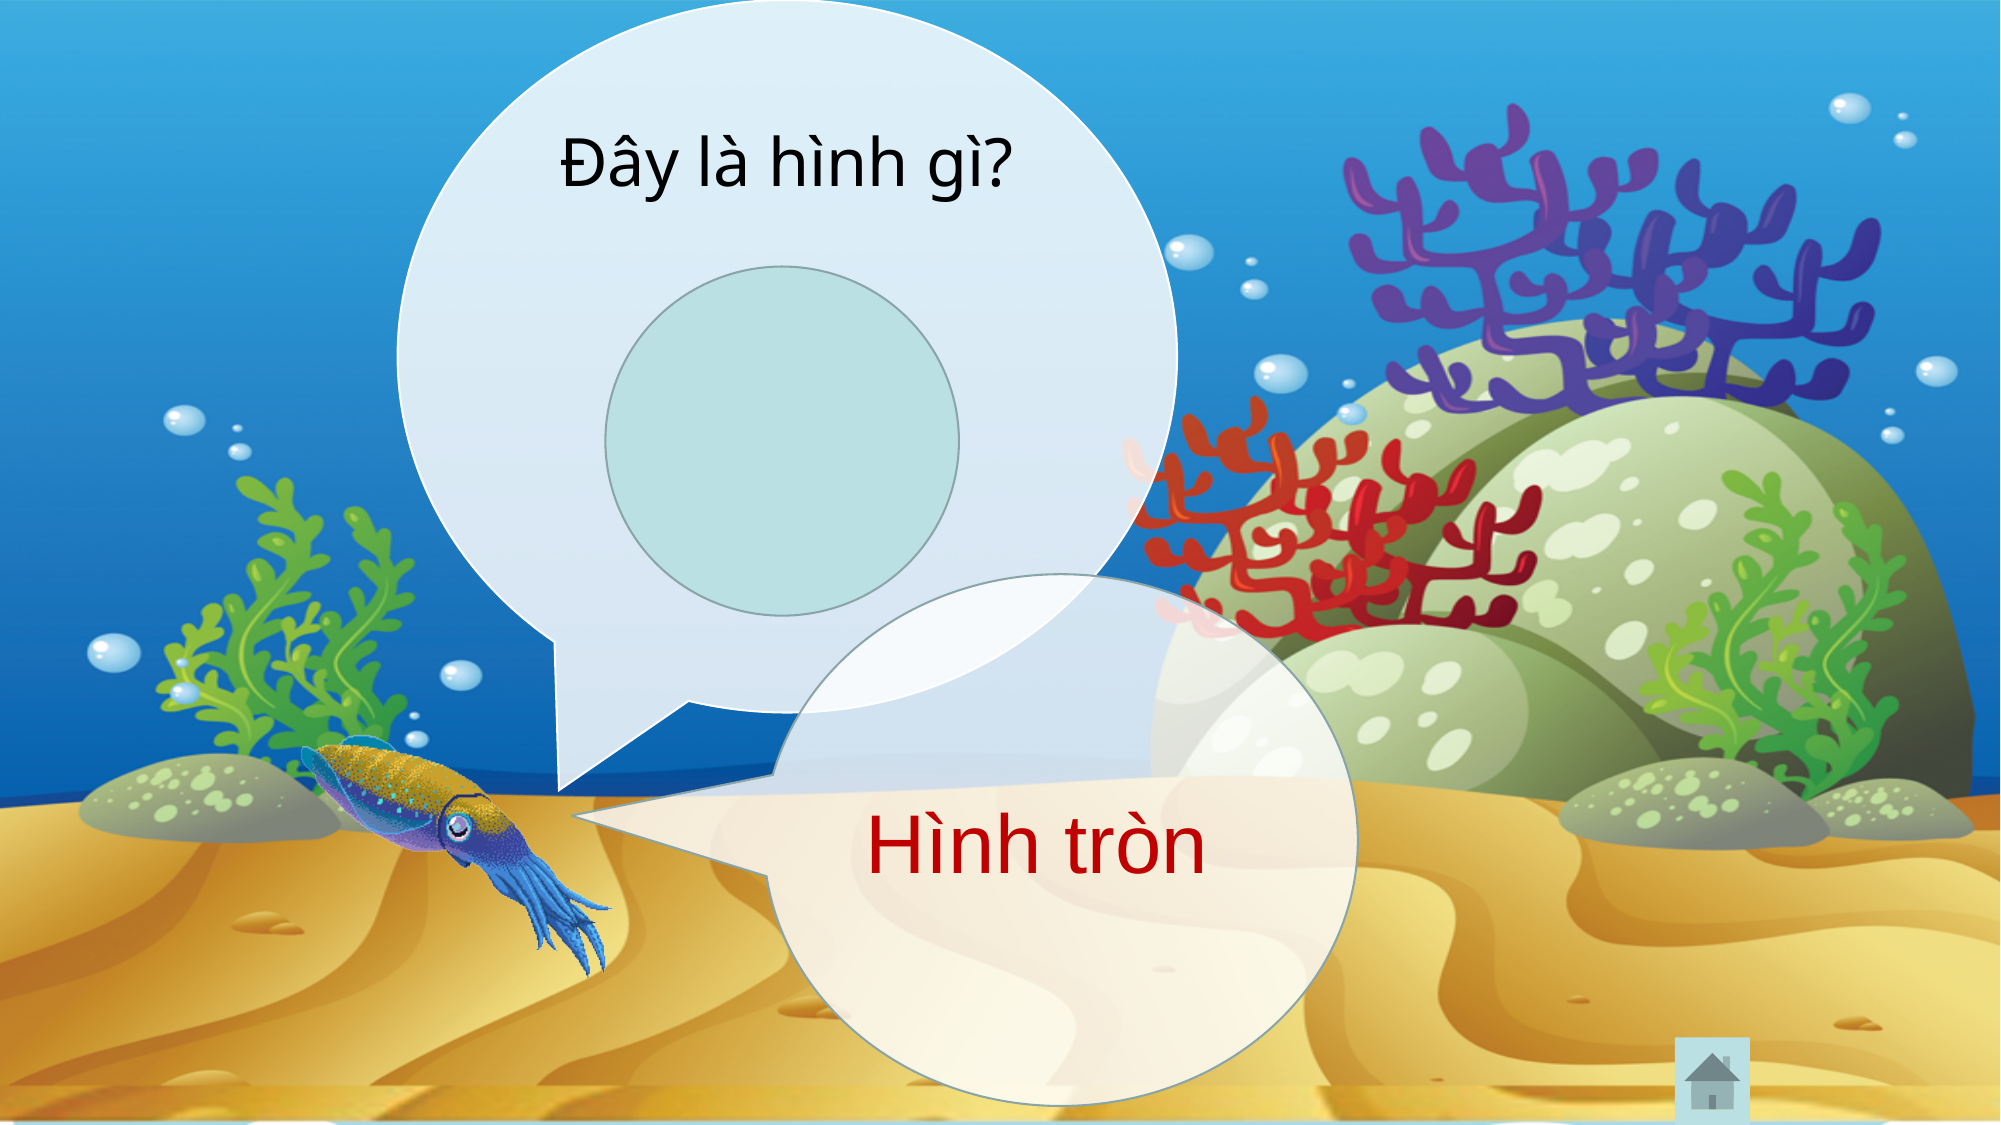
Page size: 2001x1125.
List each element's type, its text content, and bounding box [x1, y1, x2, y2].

text_box [604, 265, 960, 617]
text_box [1674, 1037, 1750, 1125]
picture [0, 0, 2001, 1125]
text_box [396, 0, 1179, 714]
text_box Đây là hình gì? [544, 112, 1120, 208]
text_box Hình tròn [679, 573, 1359, 1108]
